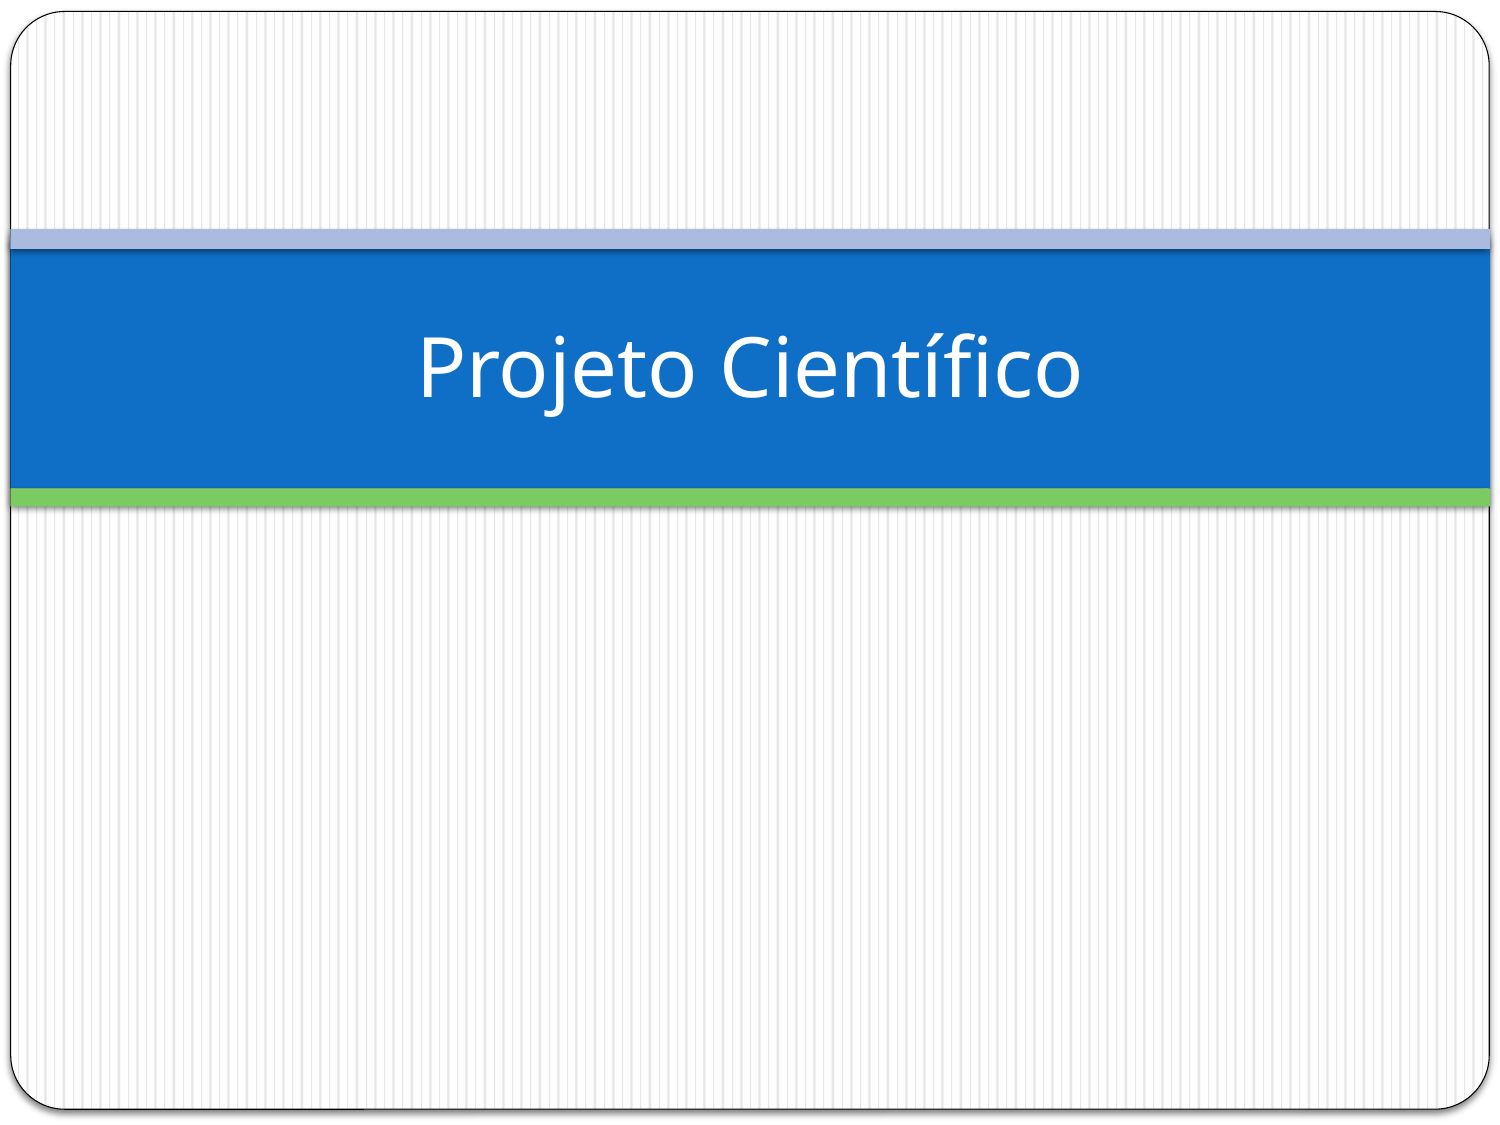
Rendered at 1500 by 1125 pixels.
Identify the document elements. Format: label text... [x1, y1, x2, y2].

title Projeto Científico [75, 247, 1425, 489]
